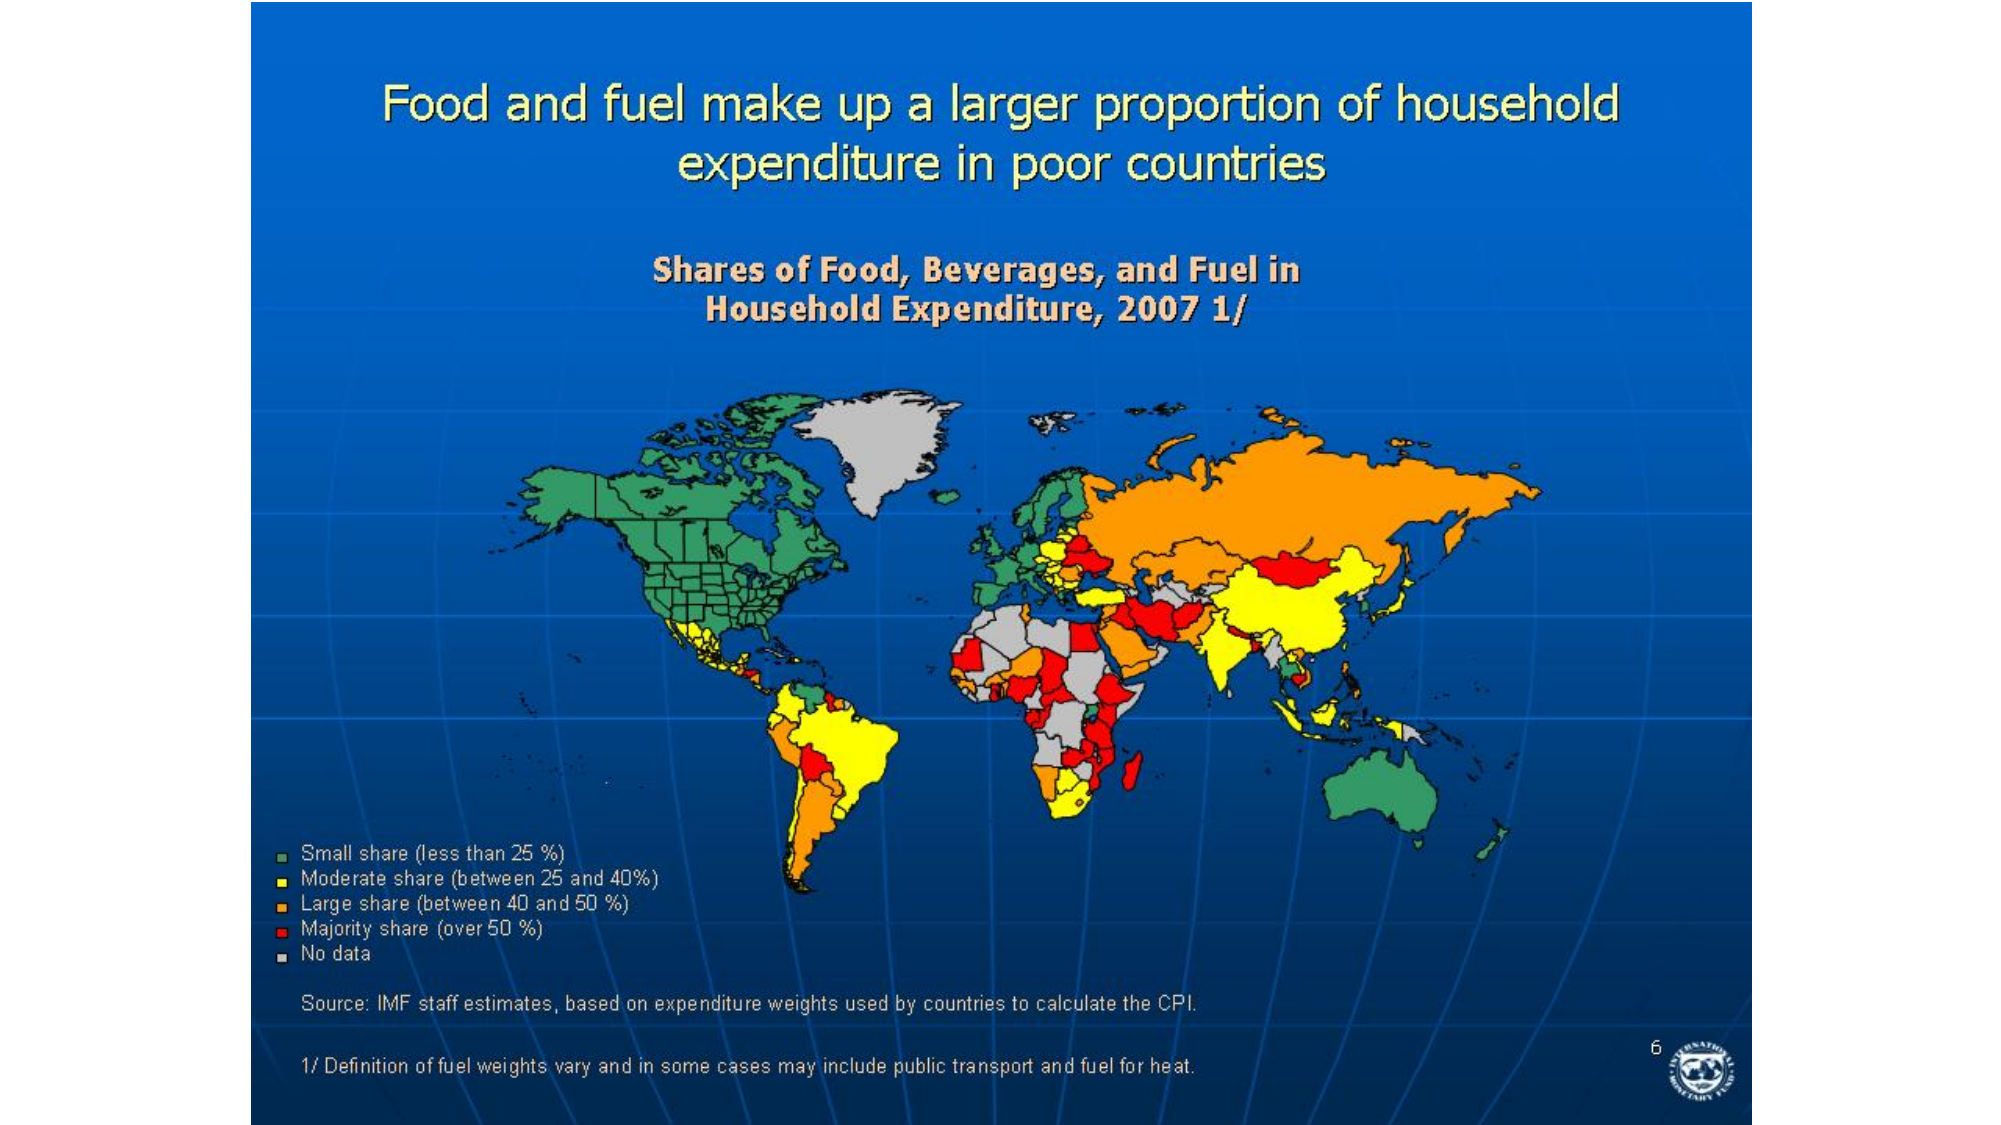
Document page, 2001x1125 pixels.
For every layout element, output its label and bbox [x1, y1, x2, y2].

picture [251, 2, 1752, 1125]
